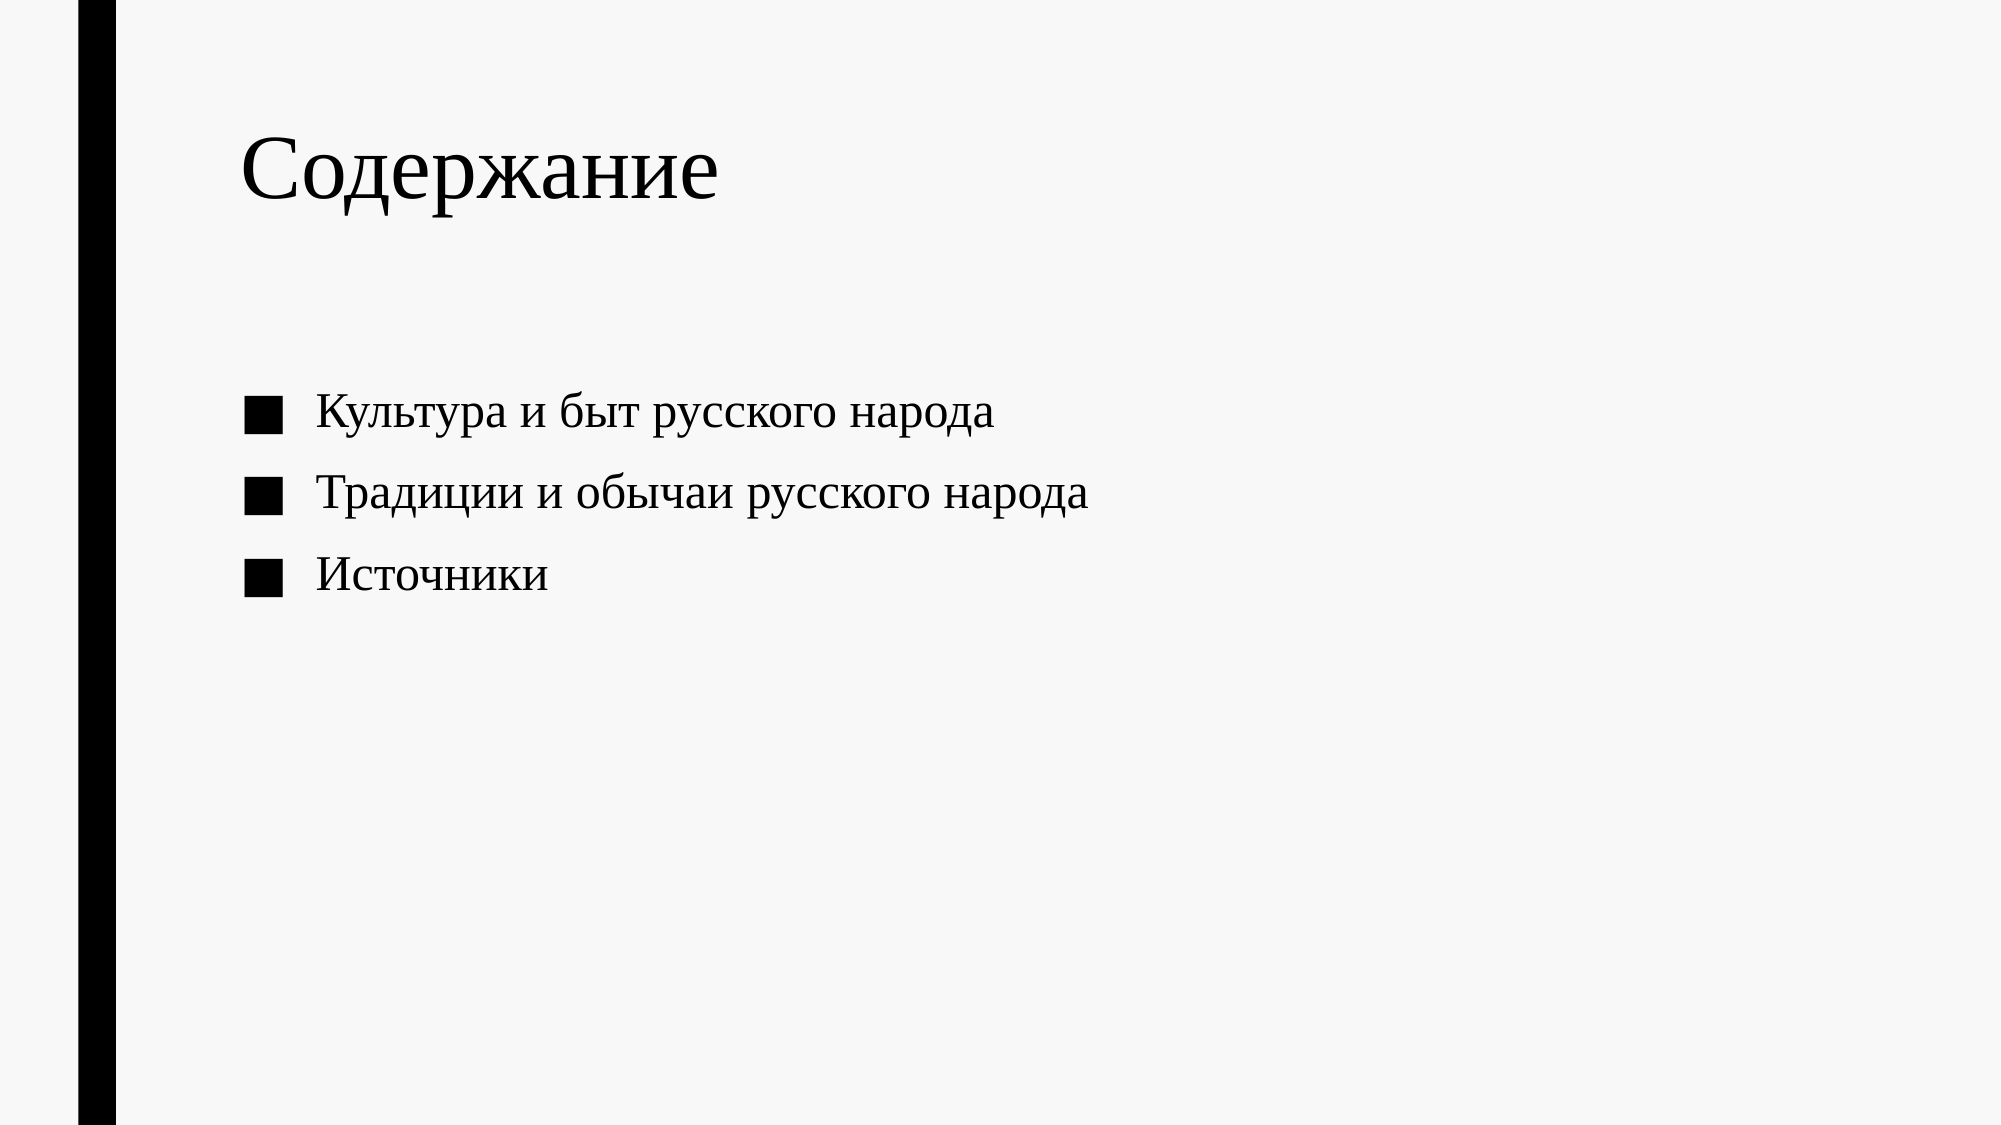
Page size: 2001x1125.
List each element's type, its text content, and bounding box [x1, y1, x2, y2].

title Содержание [225, 112, 1800, 357]
list Культура и быт русского народа Традиции и обычаи русского народа Источники [225, 375, 1800, 963]
